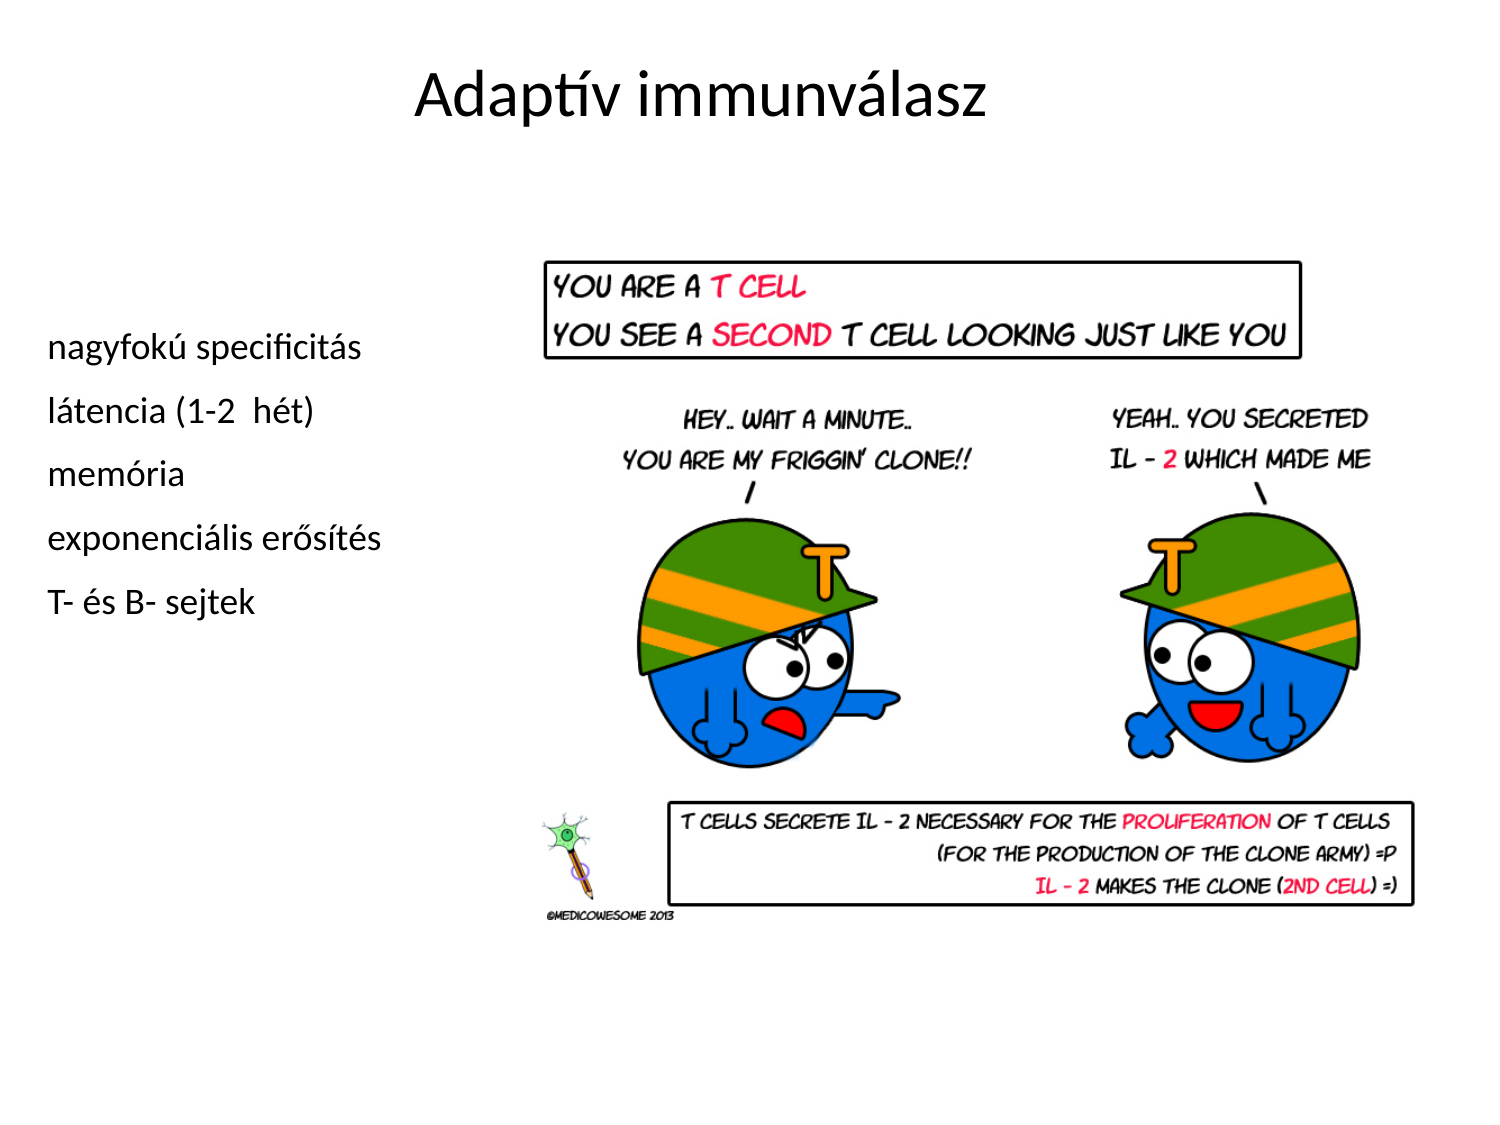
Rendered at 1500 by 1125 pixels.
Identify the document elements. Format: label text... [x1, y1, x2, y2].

text_box Adaptív immunválasz [399, 42, 1003, 138]
picture [537, 255, 1436, 929]
text_box nagyfokú specificitás látencia (1-2 hét) memória exponenciális erősítés T- és B- sejtek, antitestek [32, 314, 440, 675]
